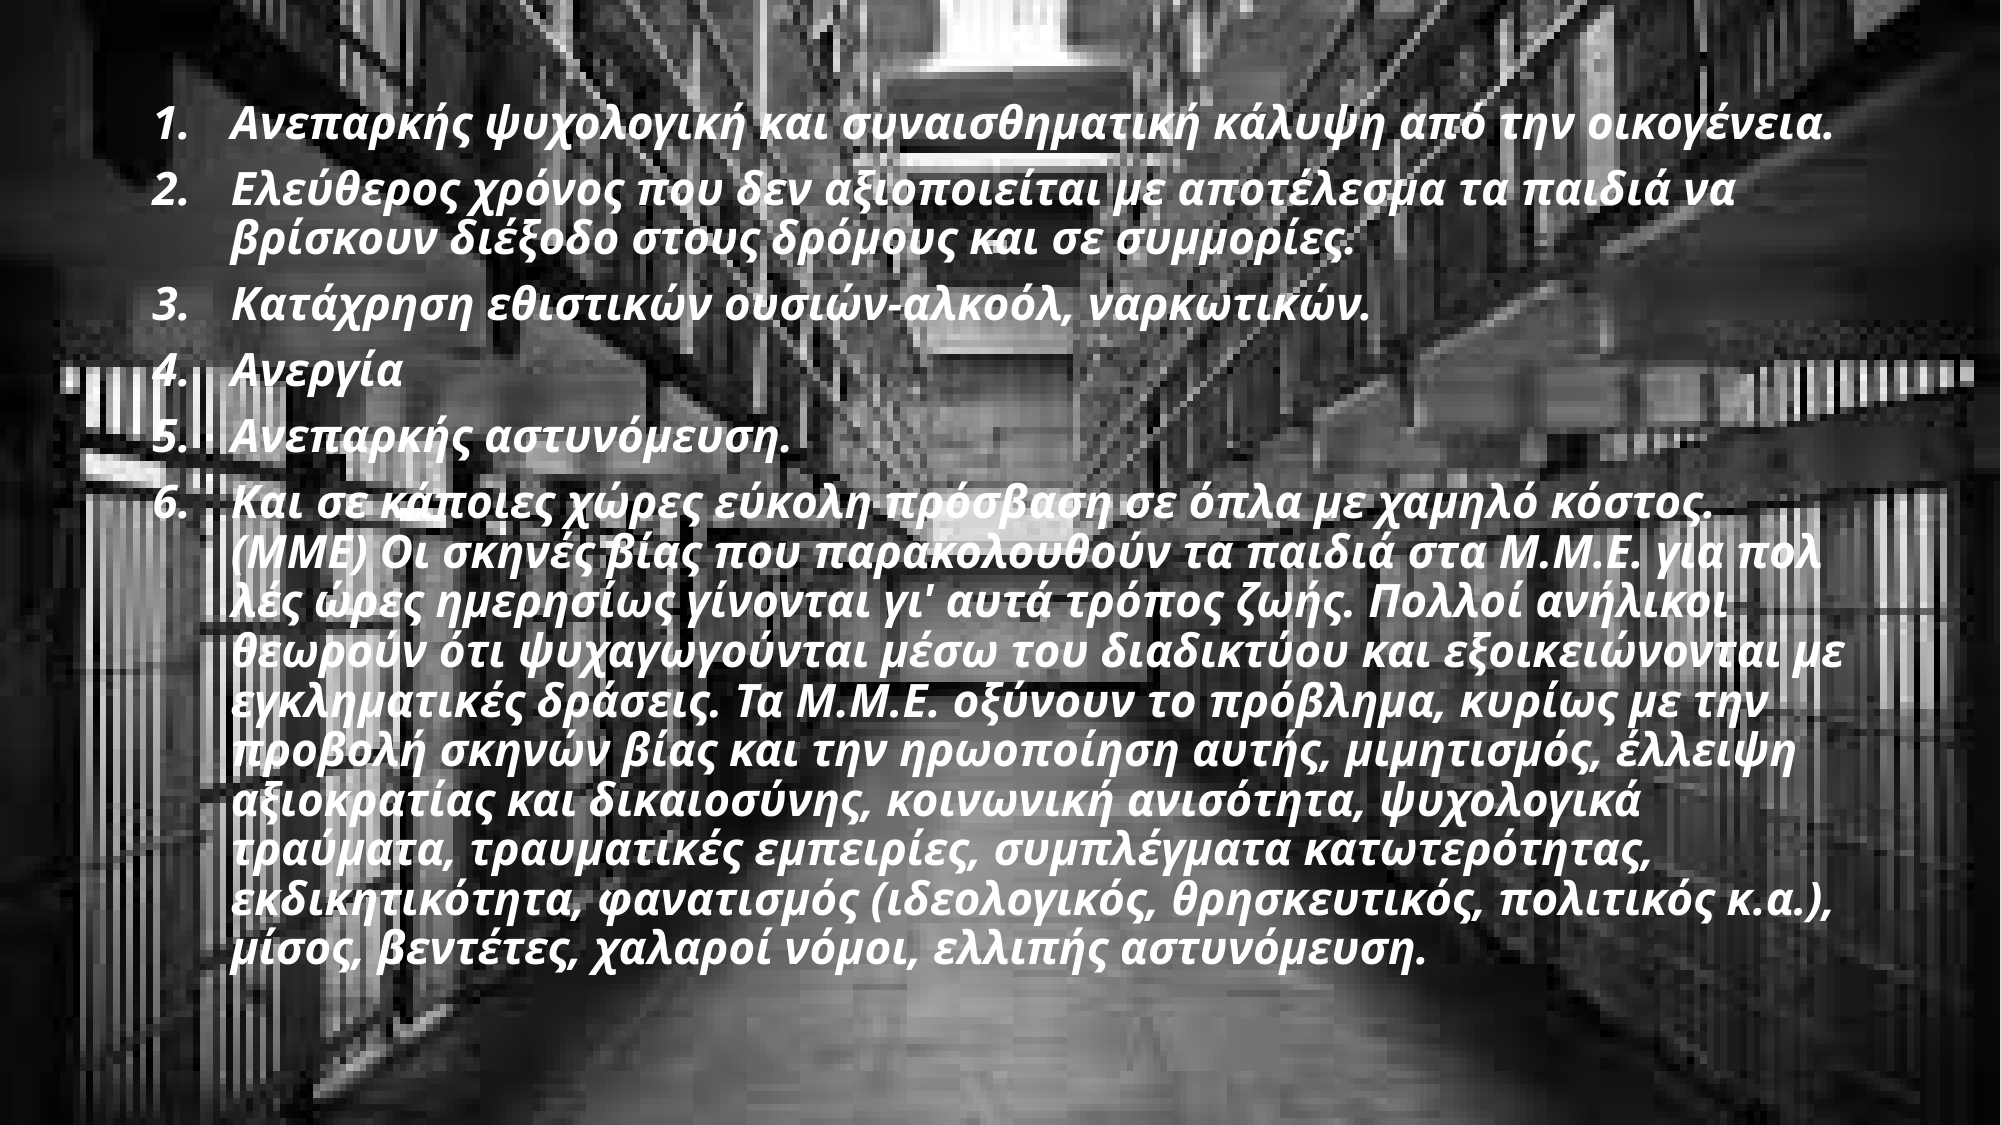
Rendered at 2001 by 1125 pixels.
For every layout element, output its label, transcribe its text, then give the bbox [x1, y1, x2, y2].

picture [0, 0, 2001, 1125]
list Ανεπαρκής ψυχολογική και συναισθηματική κάλυψη από την οικογένεια. Ελεύθερος χρόνος που δεν αξιοποιείται με αποτέλεσμα τα παιδιά να βρίσκουν διέξοδο στους δρόμους και σε συμμορίες. Κατάχρηση εθιστικών ουσιών-αλκοόλ, ναρκωτικών. Ανεργία Ανεπαρκής αστυνόμευση. Και σε κάποιες χώρες εύκολη πρόσβαση σε όπλα με χαμηλό κόστος.(ΜΜΕ) Οι σκηνές βίας που παρακολουθούν τα παιδιά στα Μ.Μ.Ε. για πολ­λές ώρες ημερησίως γίνονται γι' αυτά τρόπος ζωής. Πολλοί ανήλικοι θεωρούν ότι ψυχαγωγούνται μέσω του διαδικτύου και εξοικειώνονται με εγκληματικές δράσεις. Τα Μ.Μ.Ε. οξύνουν το πρόβλημα, κυρίως με την προβολή σκηνών βίας και την ηρωοποίηση αυτής, μιμητισμός, έλλειψη αξιοκρατίας και δικαιοσύνης, κοινωνική ανισότητα, ψυχολογικά τραύματα, τραυματικές εμπειρίες, συμπλέγματα κατωτερότητας, εκδικητικότητα, φανατισμός (ιδεολογικός, θρησκευτικός, πολιτικός κ.α.), μίσος, βεντέτες, χαλαροί νόμοι, ελλιπής αστυνόμευση. [137, 92, 1863, 1014]
